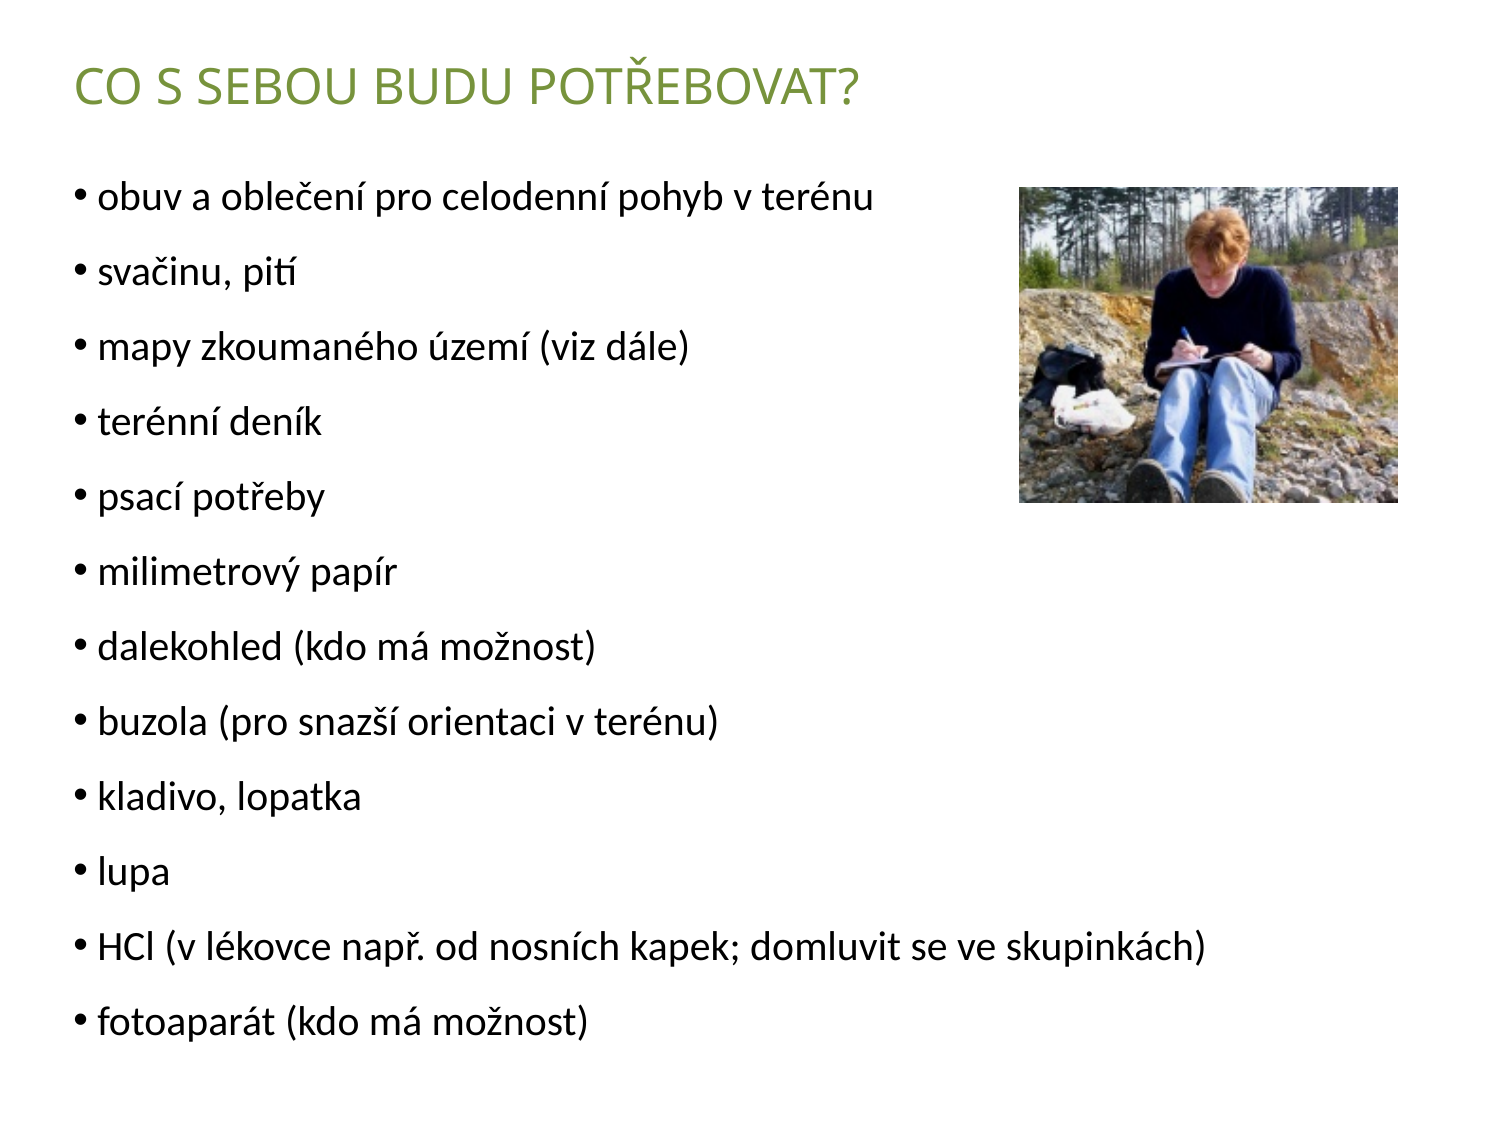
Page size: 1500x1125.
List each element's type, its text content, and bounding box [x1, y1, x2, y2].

picture [1019, 187, 1398, 504]
text_box CO S SEBOU BUDU POTŘEBOVAT? obuv a oblečení pro celodenní pohyb v terénu svačinu, pití mapy zkoumaného území (viz dále) terénní deník psací potřeby milimetrový papír dalekohled (kdo má možnost) buzola (pro snazší orientaci v terénu) kladivo, lopatka lupa HCl (v lékovce např. od nosních kapek; domluvit se ve skupinkách) fotoaparát (kdo má možnost) [58, 46, 1442, 1052]
